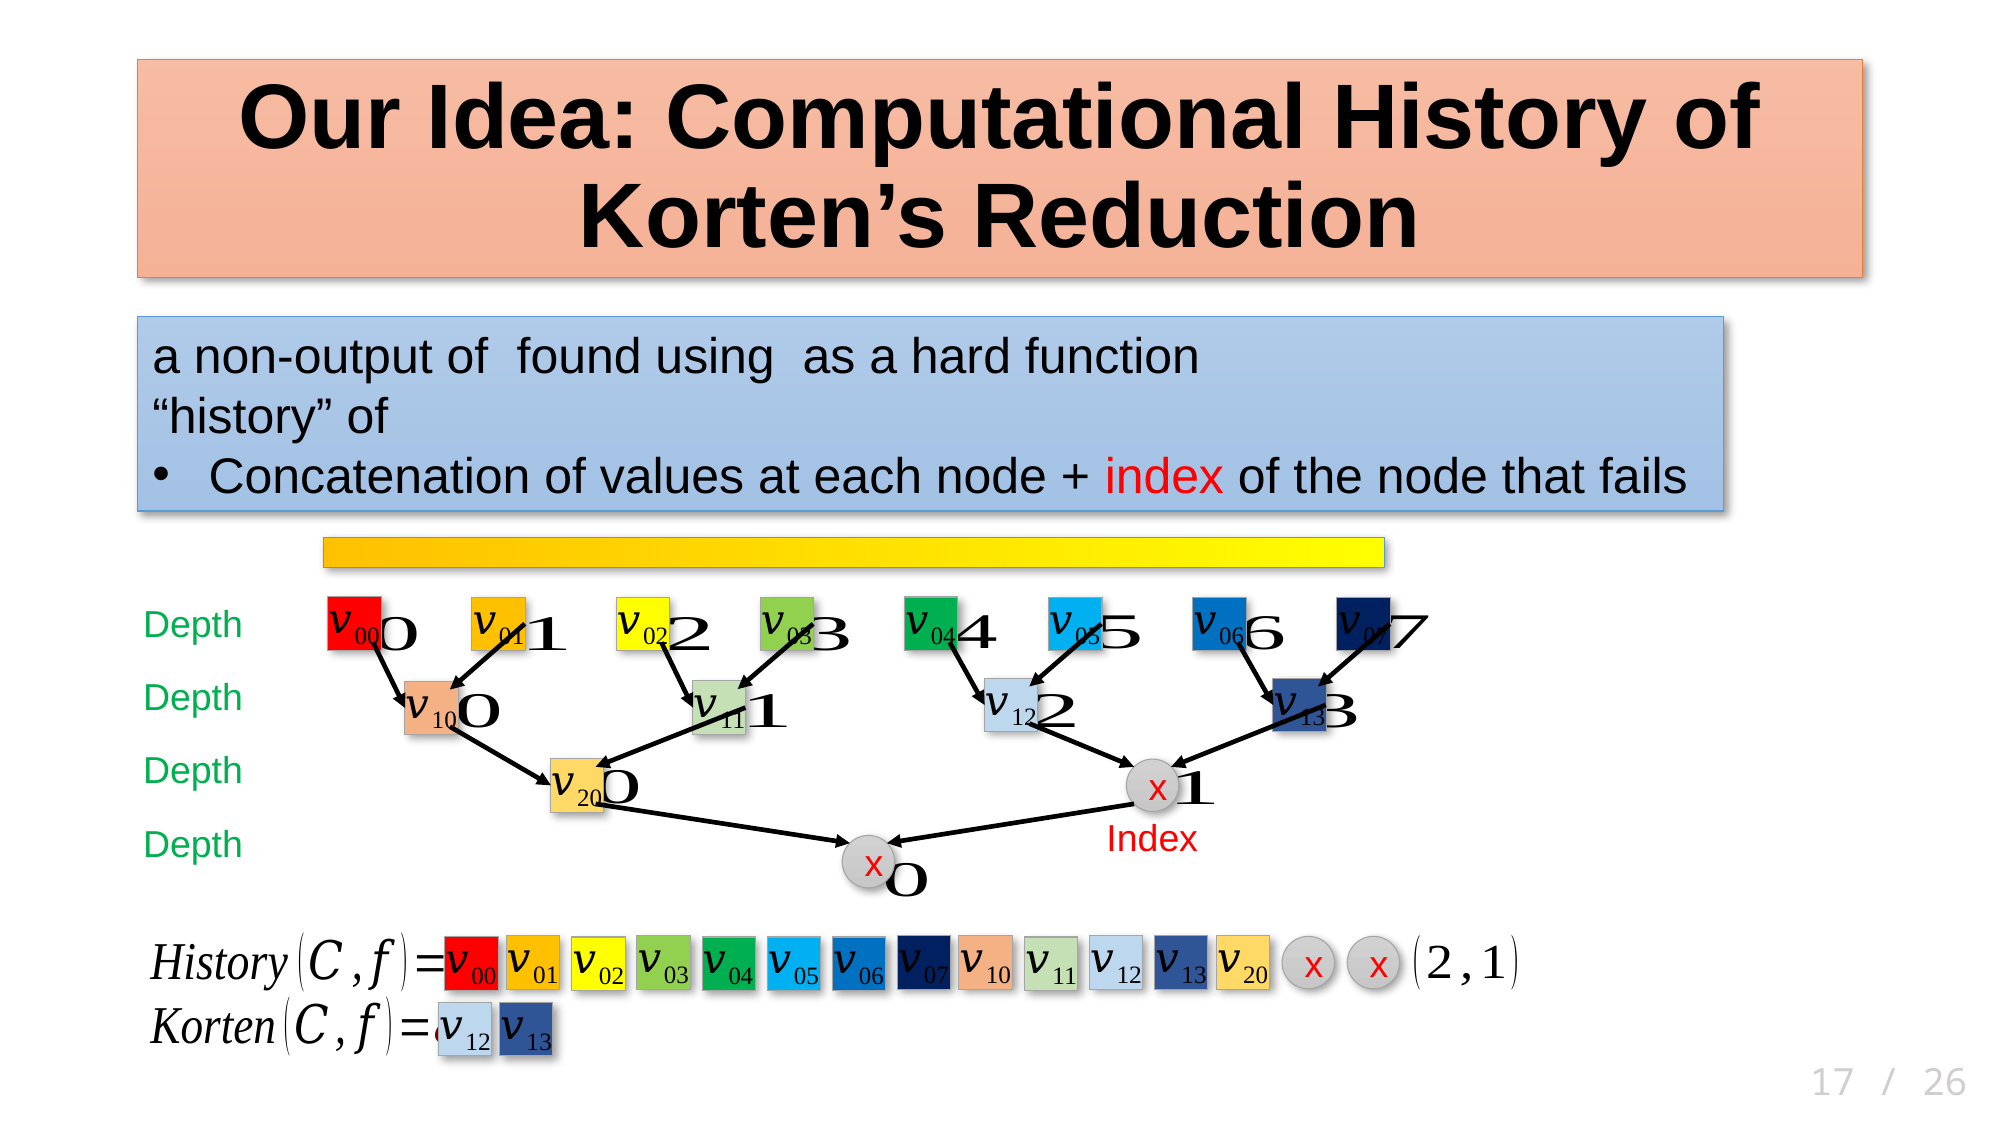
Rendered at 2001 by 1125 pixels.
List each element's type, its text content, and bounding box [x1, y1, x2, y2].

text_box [661, 642, 794, 739]
text_box x [1281, 935, 1336, 990]
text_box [1237, 642, 1364, 740]
text_box [323, 537, 1385, 568]
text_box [445, 936, 951, 990]
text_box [372, 642, 507, 739]
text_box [449, 726, 701, 816]
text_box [1029, 723, 1281, 816]
text_box 17 / 26 [1794, 1050, 2000, 1110]
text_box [595, 803, 1135, 909]
title Our Idea: Computational History of Korten’s Reduction [137, 59, 1863, 278]
text_box x [1346, 935, 1401, 990]
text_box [128, 592, 1435, 663]
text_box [949, 642, 1082, 740]
